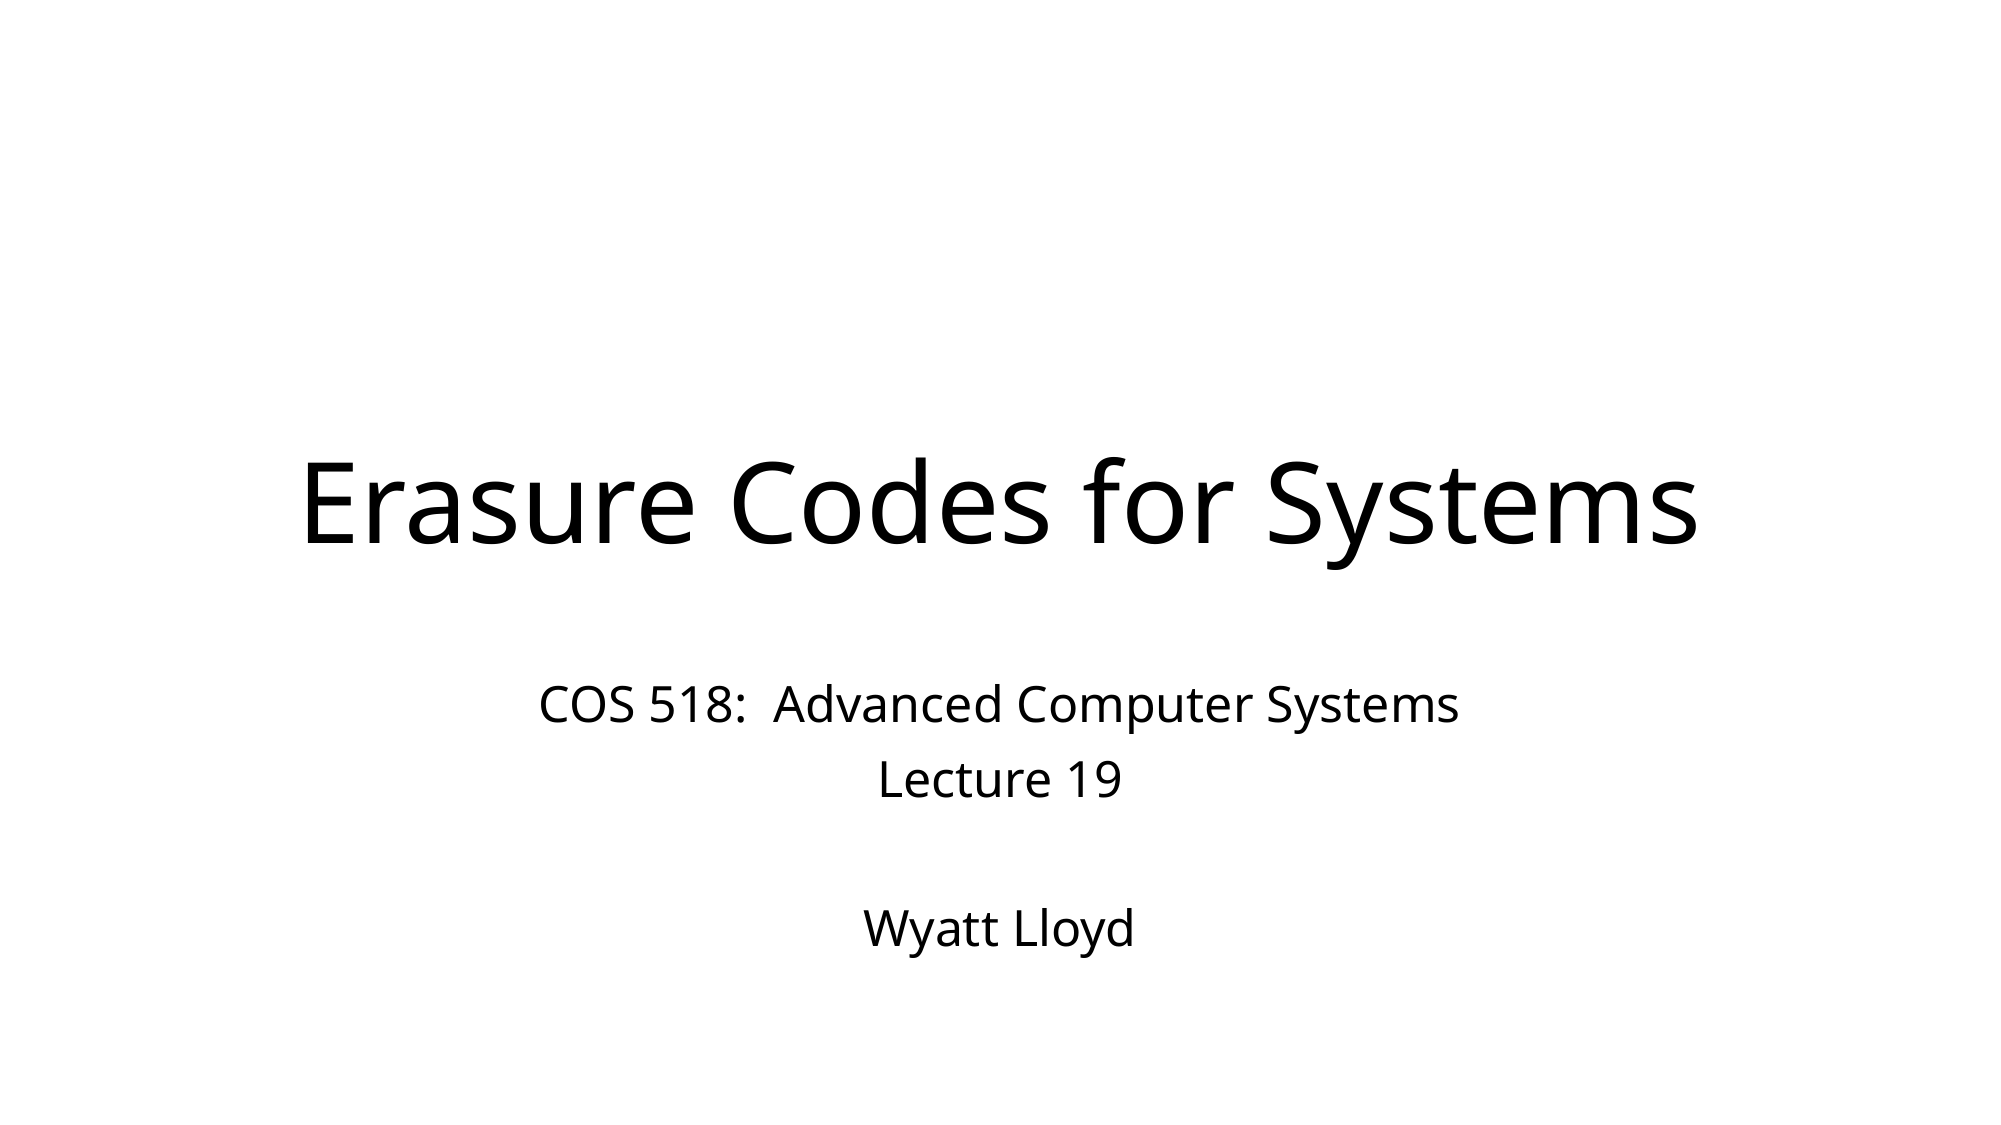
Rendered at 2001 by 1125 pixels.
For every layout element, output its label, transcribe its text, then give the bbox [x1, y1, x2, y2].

title Erasure Codes for Systems [249, 184, 1750, 576]
subtitle COS 518: Advanced Computer Systems Lecture 19 Wyatt Lloyd [249, 590, 1750, 1067]
